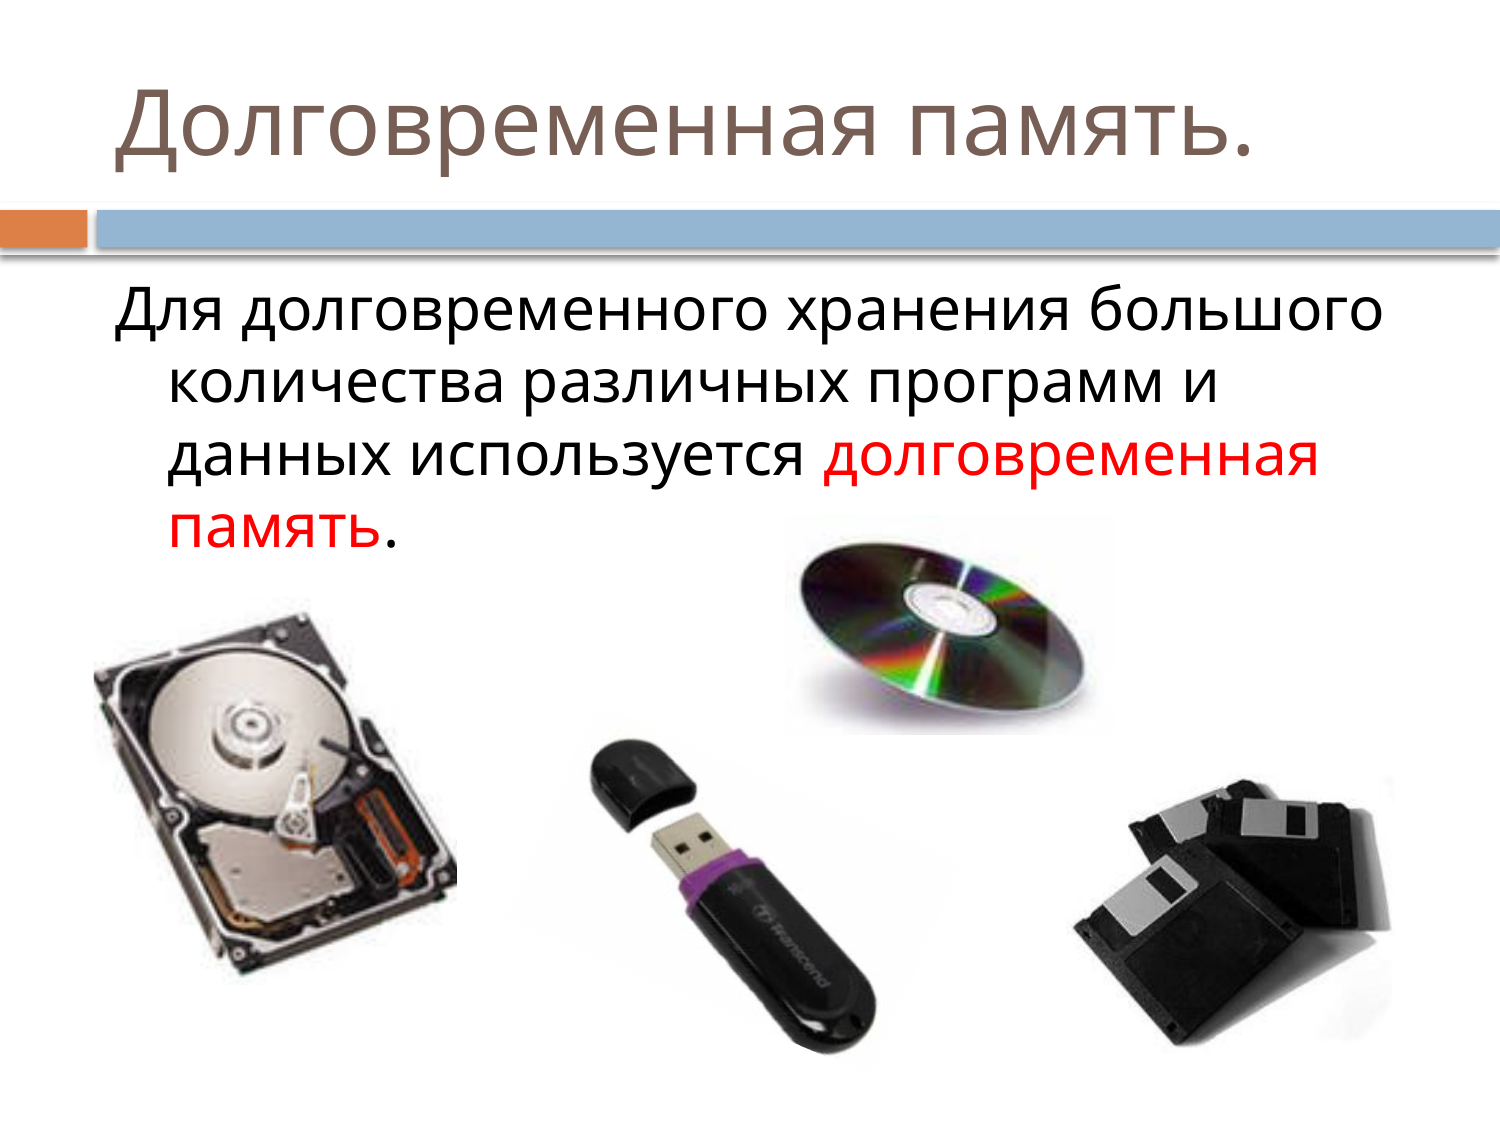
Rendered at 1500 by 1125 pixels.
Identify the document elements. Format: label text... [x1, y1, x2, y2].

picture [93, 597, 458, 985]
title Долговременная память. [100, 37, 1438, 200]
picture [784, 515, 1114, 735]
list Для долговременного хранения большого количества различных программ и данных используется долговременная память. [100, 262, 1438, 1000]
picture [505, 705, 962, 1075]
picture [1066, 773, 1395, 1055]
